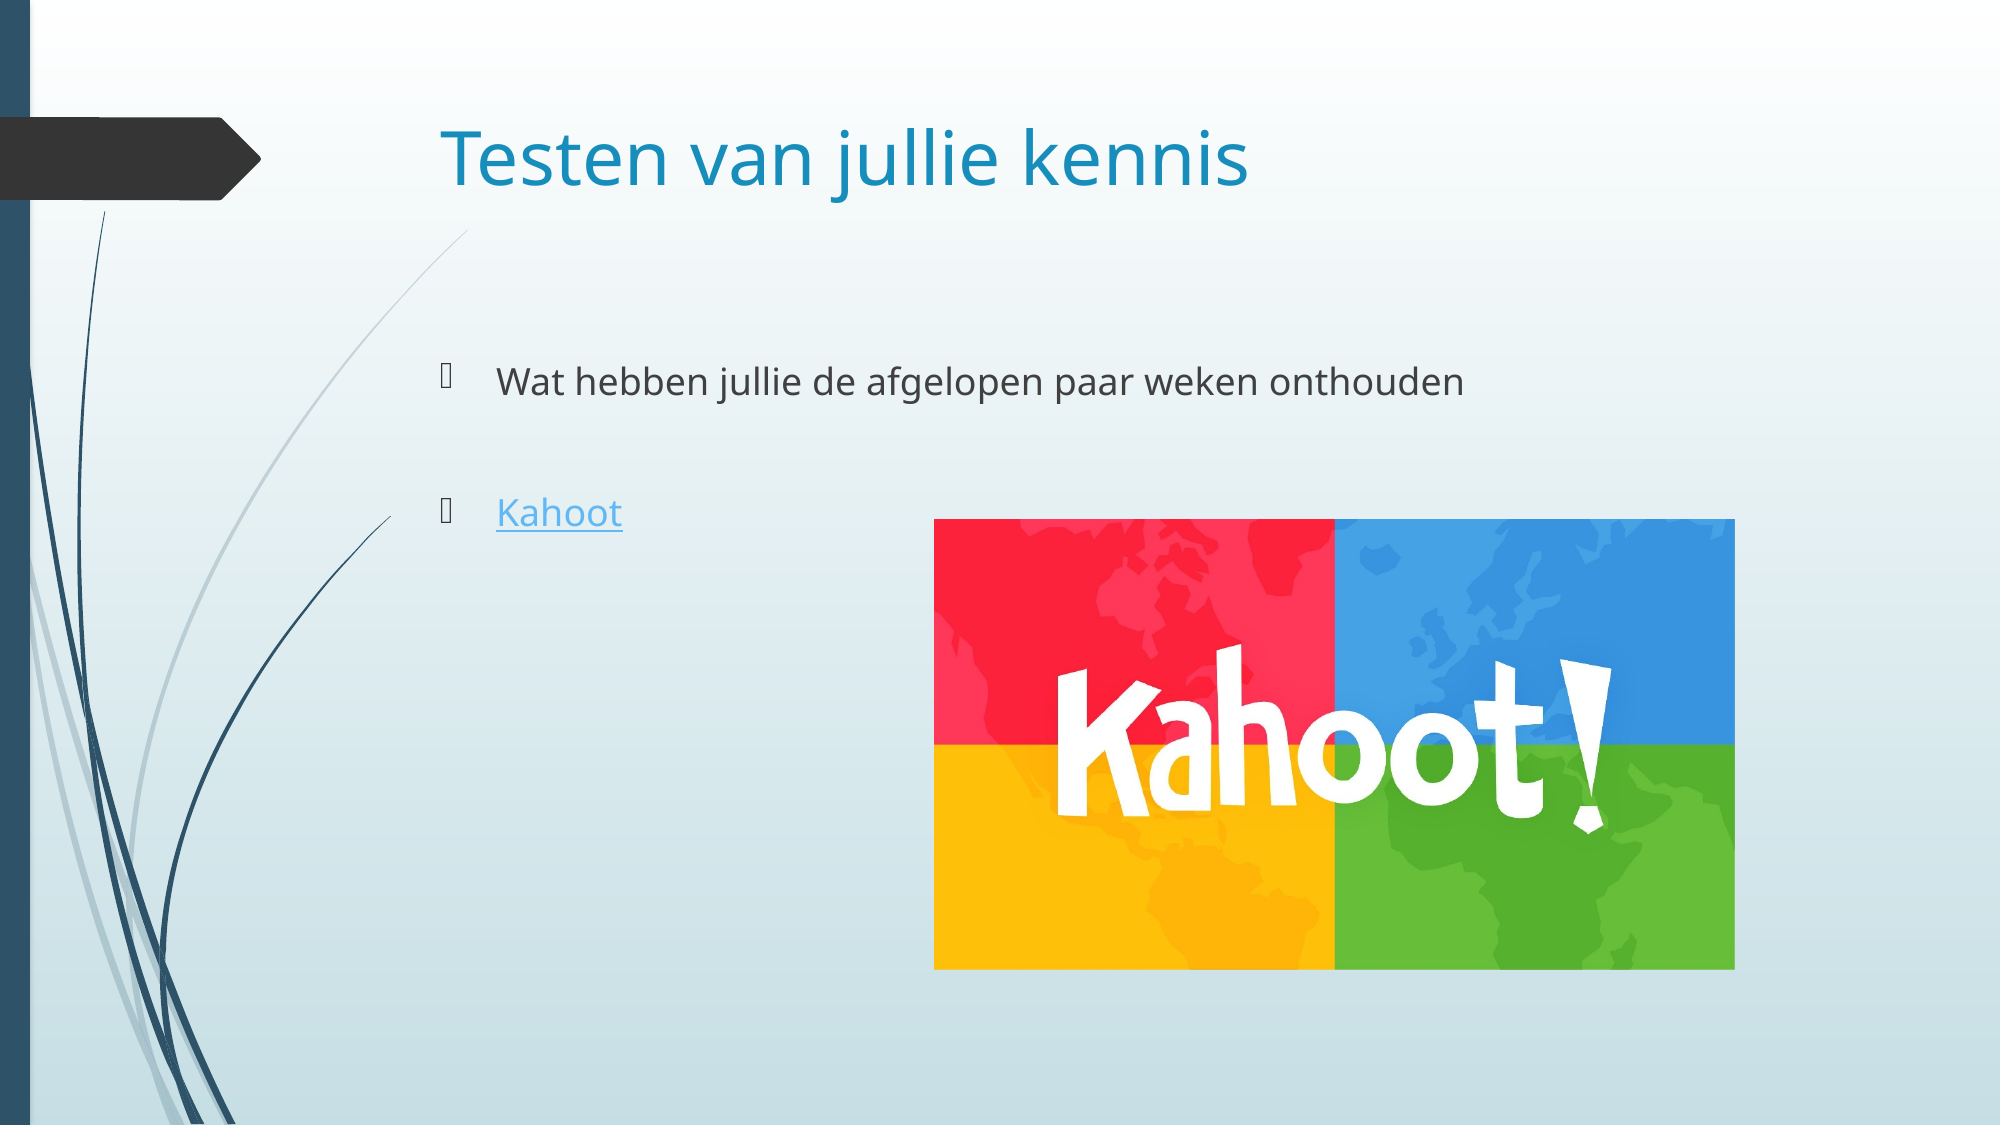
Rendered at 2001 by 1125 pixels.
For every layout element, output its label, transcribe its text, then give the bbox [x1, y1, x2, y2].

picture [934, 519, 1735, 970]
title Testen van jullie kennis [425, 102, 1888, 313]
list Wat hebben jullie de afgelopen paar weken onthouden Kahoot [424, 350, 1888, 970]
